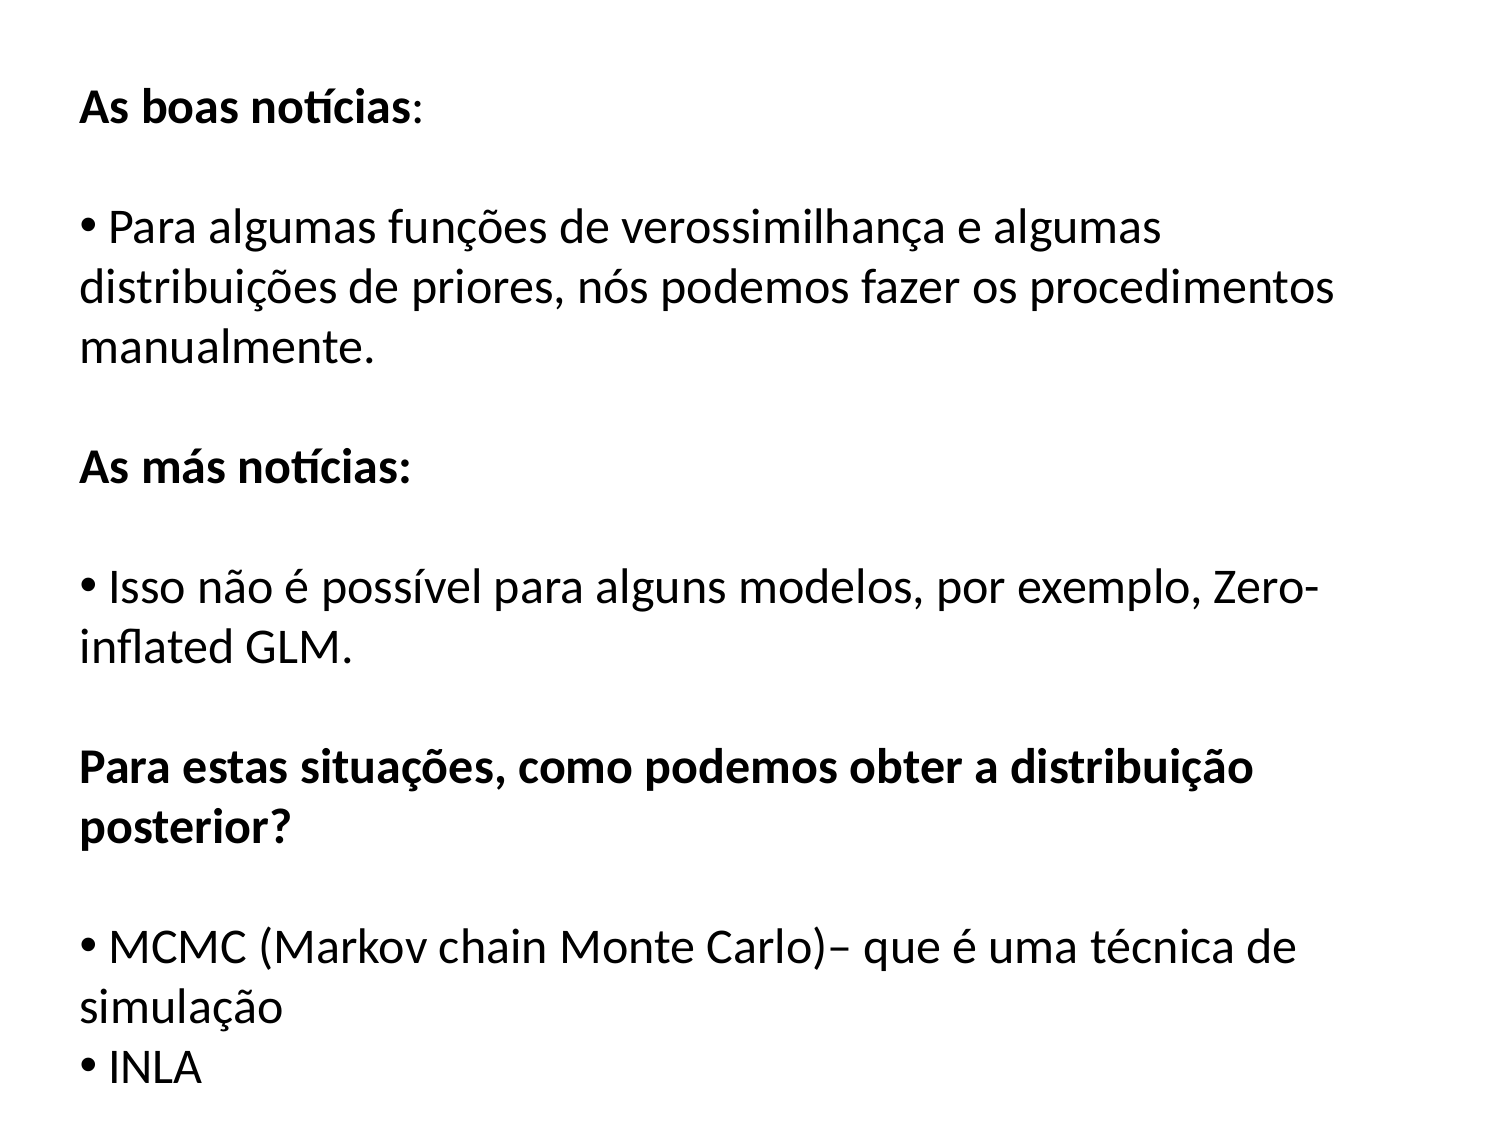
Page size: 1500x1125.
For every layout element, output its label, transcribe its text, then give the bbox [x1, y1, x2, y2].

text_box As boas notícias: Para algumas funções de verossimilhança e algumas distribuições de priores, nós podemos fazer os procedimentos manualmente. As más notícias: Isso não é possível para alguns modelos, por exemplo, Zero-inflated GLM. Para estas situações, como podemos obter a distribuição posterior? MCMC (Markov chain Monte Carlo)– que é uma técnica de simulação INLA [64, 66, 1376, 1102]
